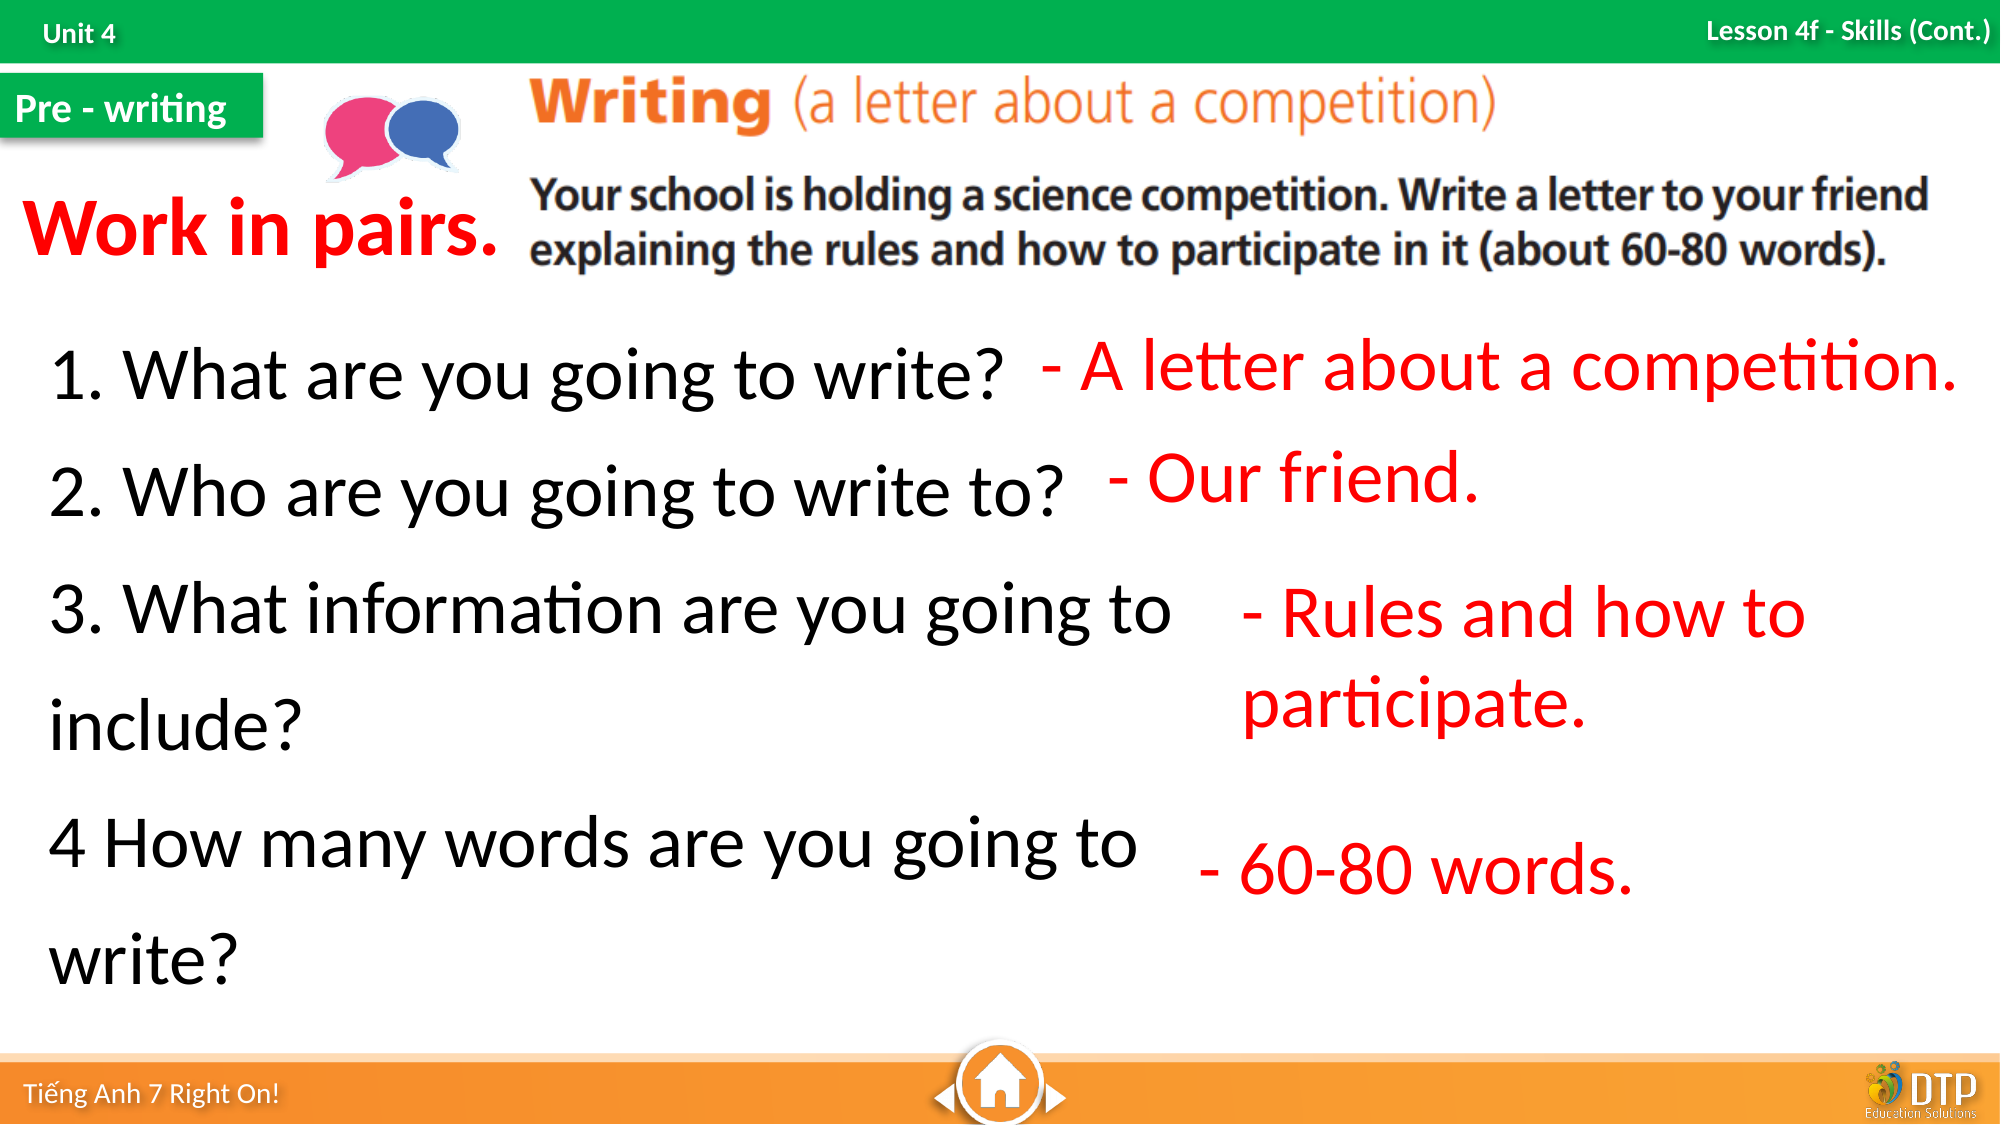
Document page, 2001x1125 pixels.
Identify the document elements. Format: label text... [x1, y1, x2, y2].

text_box - Our friend. [1092, 420, 1633, 525]
text_box Work in pairs. [7, 164, 514, 280]
text_box Pre - writing [0, 72, 264, 138]
picture [0, 64, 2000, 1125]
text_box - A letter about a competition. [1026, 308, 2000, 413]
text_box 1. What are you going to write? 2. Who are you going to write to? 3. What information are you going to include? 4 How many words are you going to write? [33, 290, 1235, 1008]
text_box - 60-80 words. [1184, 812, 1777, 918]
text_box - Rules and how to participate. [1226, 555, 1899, 750]
